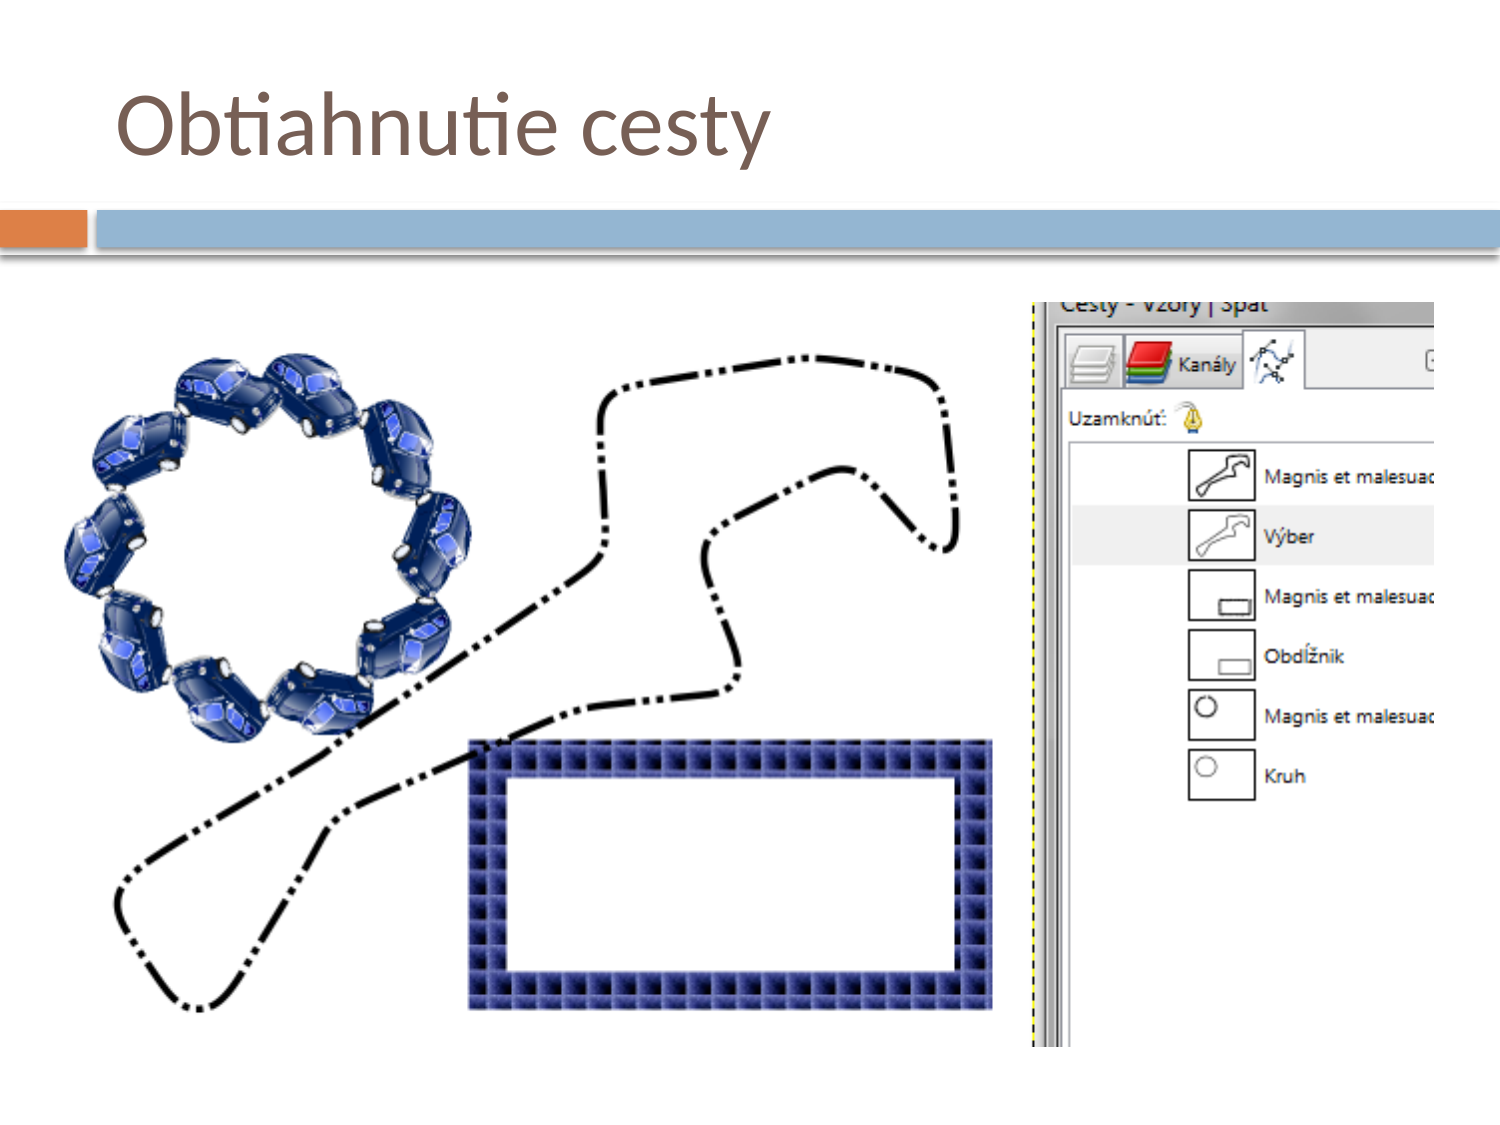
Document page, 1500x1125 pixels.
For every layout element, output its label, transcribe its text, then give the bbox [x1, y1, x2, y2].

title Obtiahnutie cesty [100, 37, 1438, 200]
picture [29, 302, 1435, 1048]
